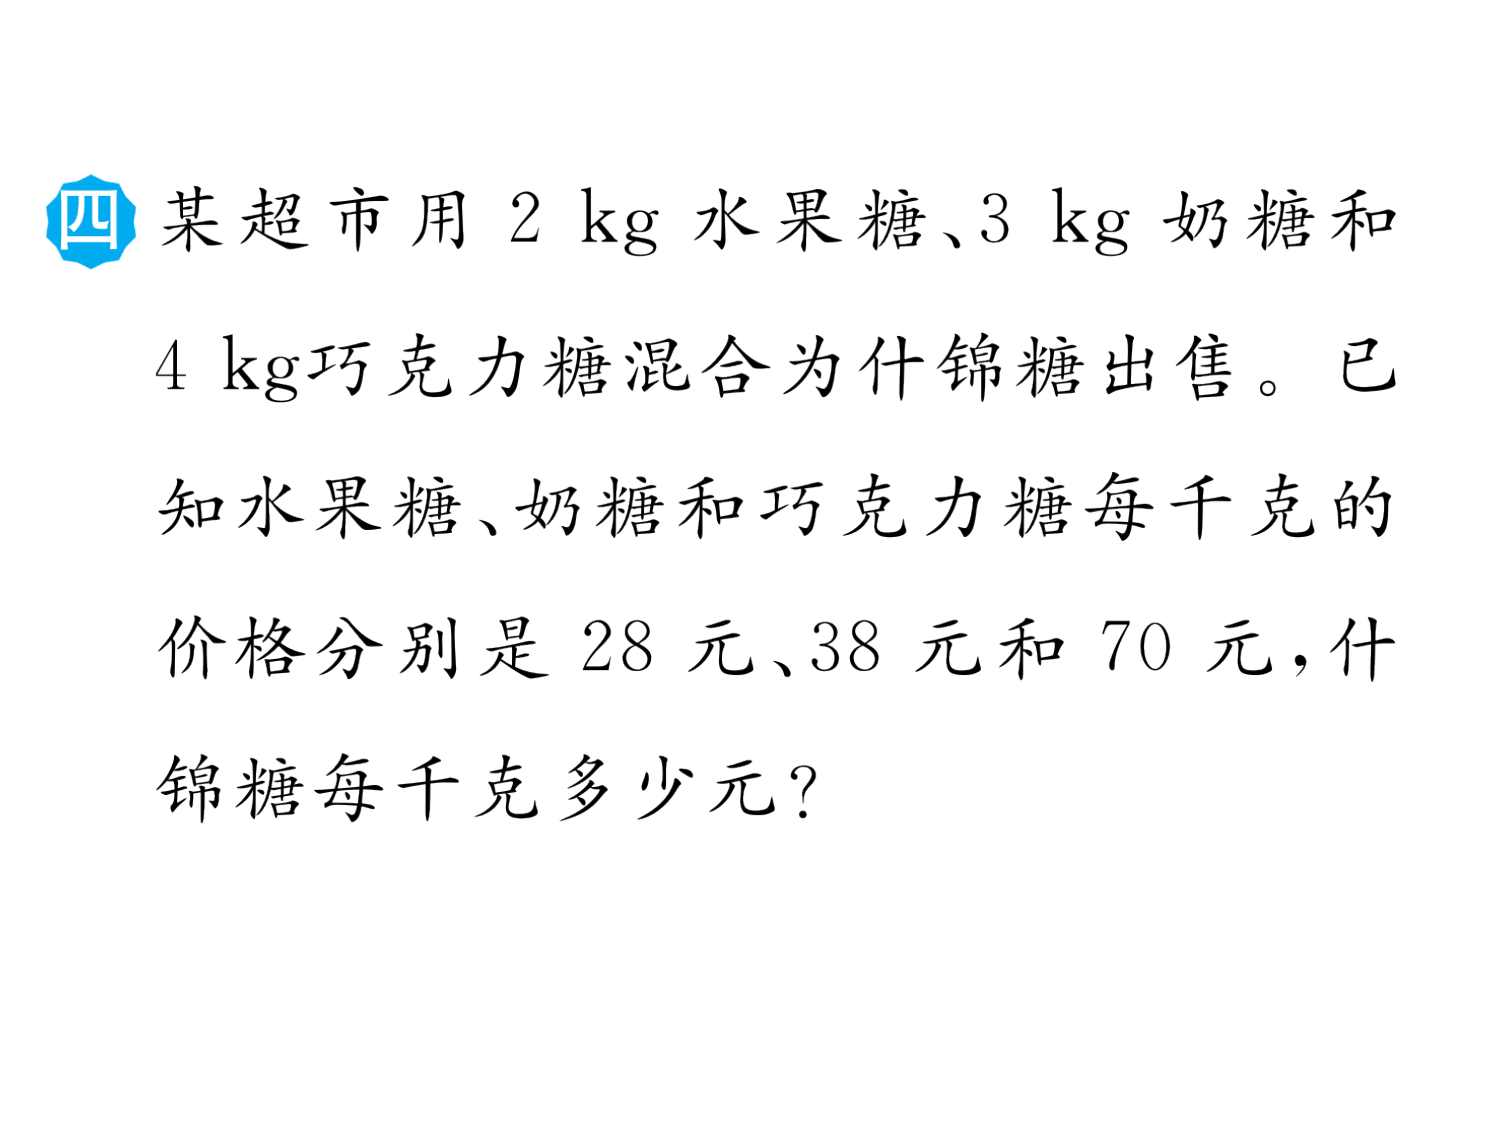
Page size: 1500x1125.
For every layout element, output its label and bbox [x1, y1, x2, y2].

picture [41, 137, 1459, 858]
